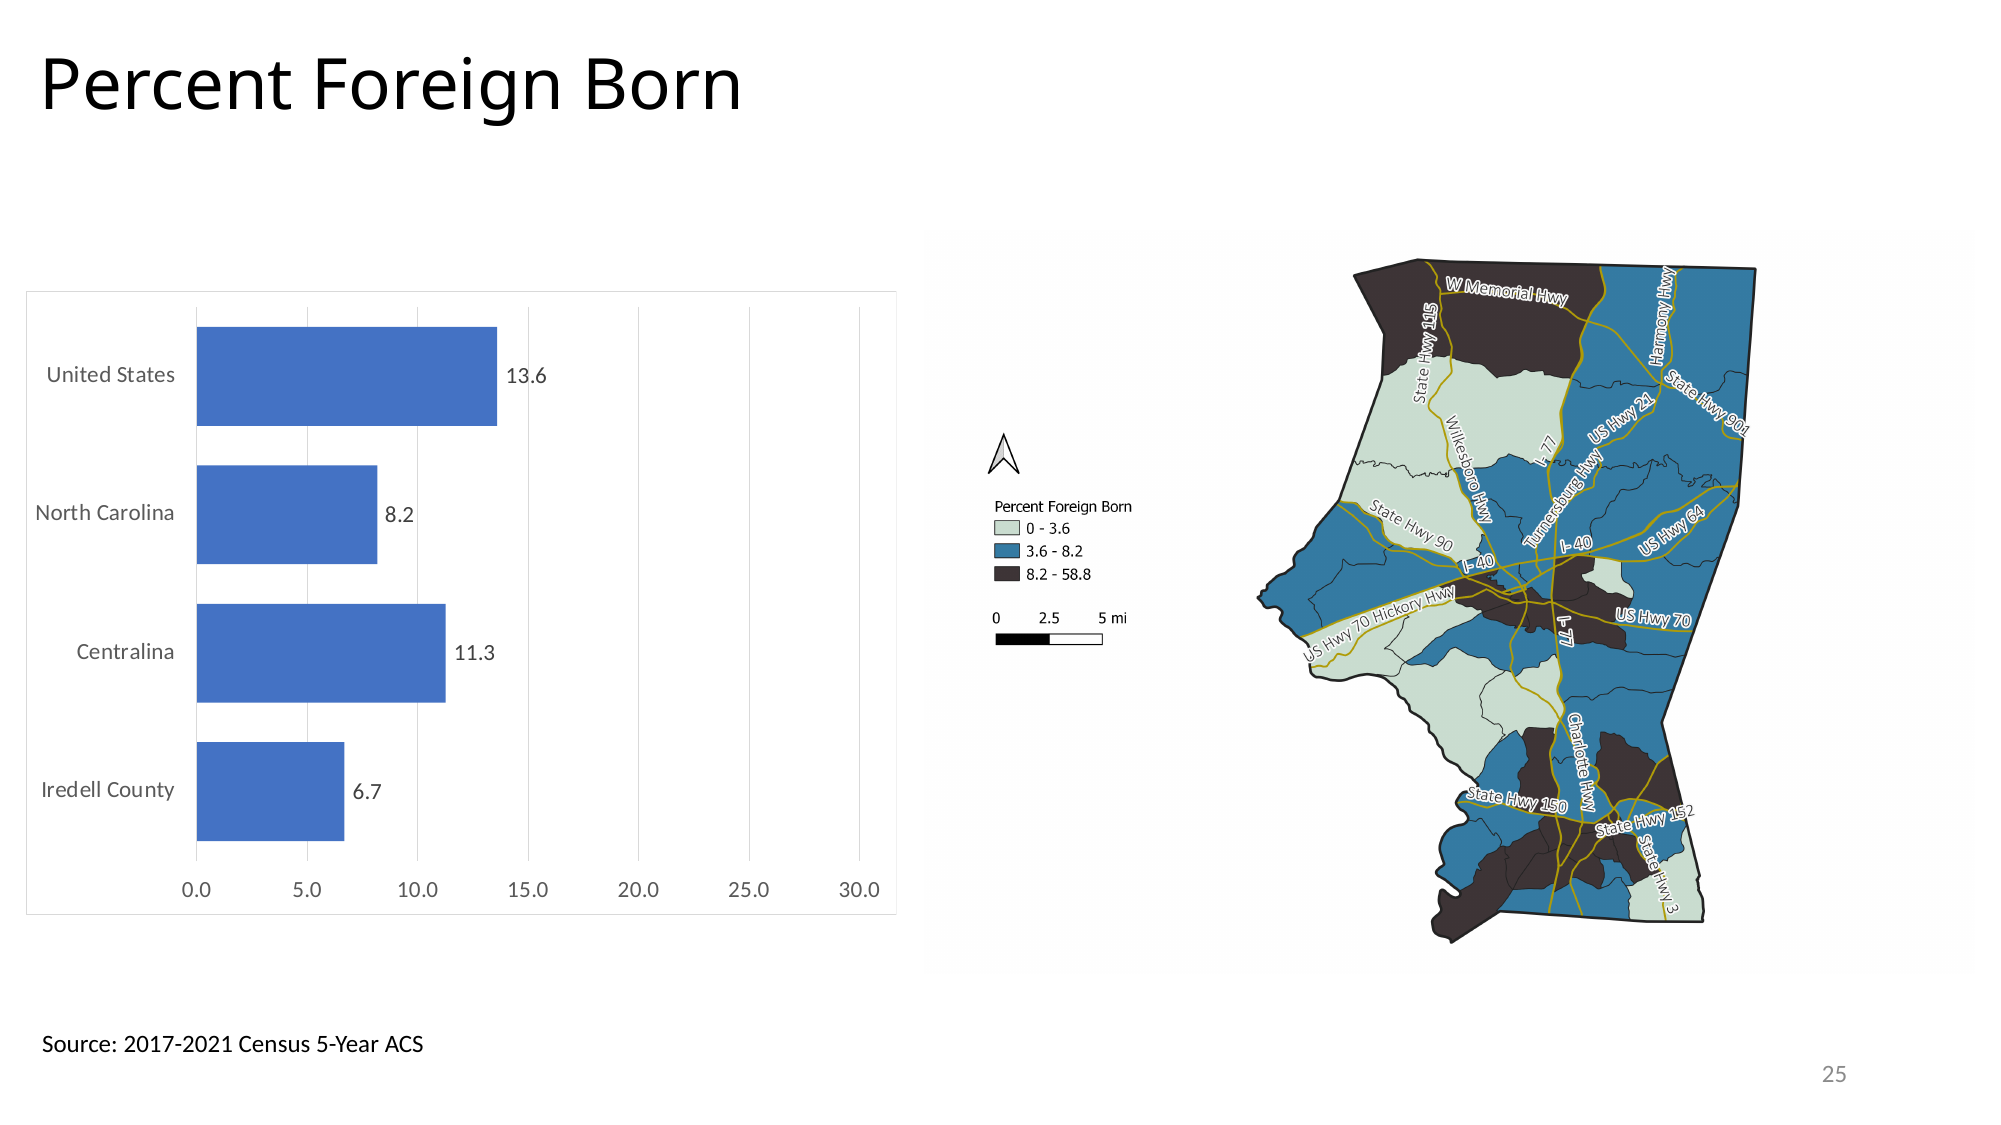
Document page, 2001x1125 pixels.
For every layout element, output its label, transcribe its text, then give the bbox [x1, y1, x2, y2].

slide_number 25 [1412, 1042, 1863, 1103]
picture [924, 230, 1975, 974]
picture [25, 289, 897, 915]
title Percent Foreign Born [24, 5, 1737, 169]
text_box Source: 2017-2021 Census 5-Year ACS [27, 1020, 440, 1065]
